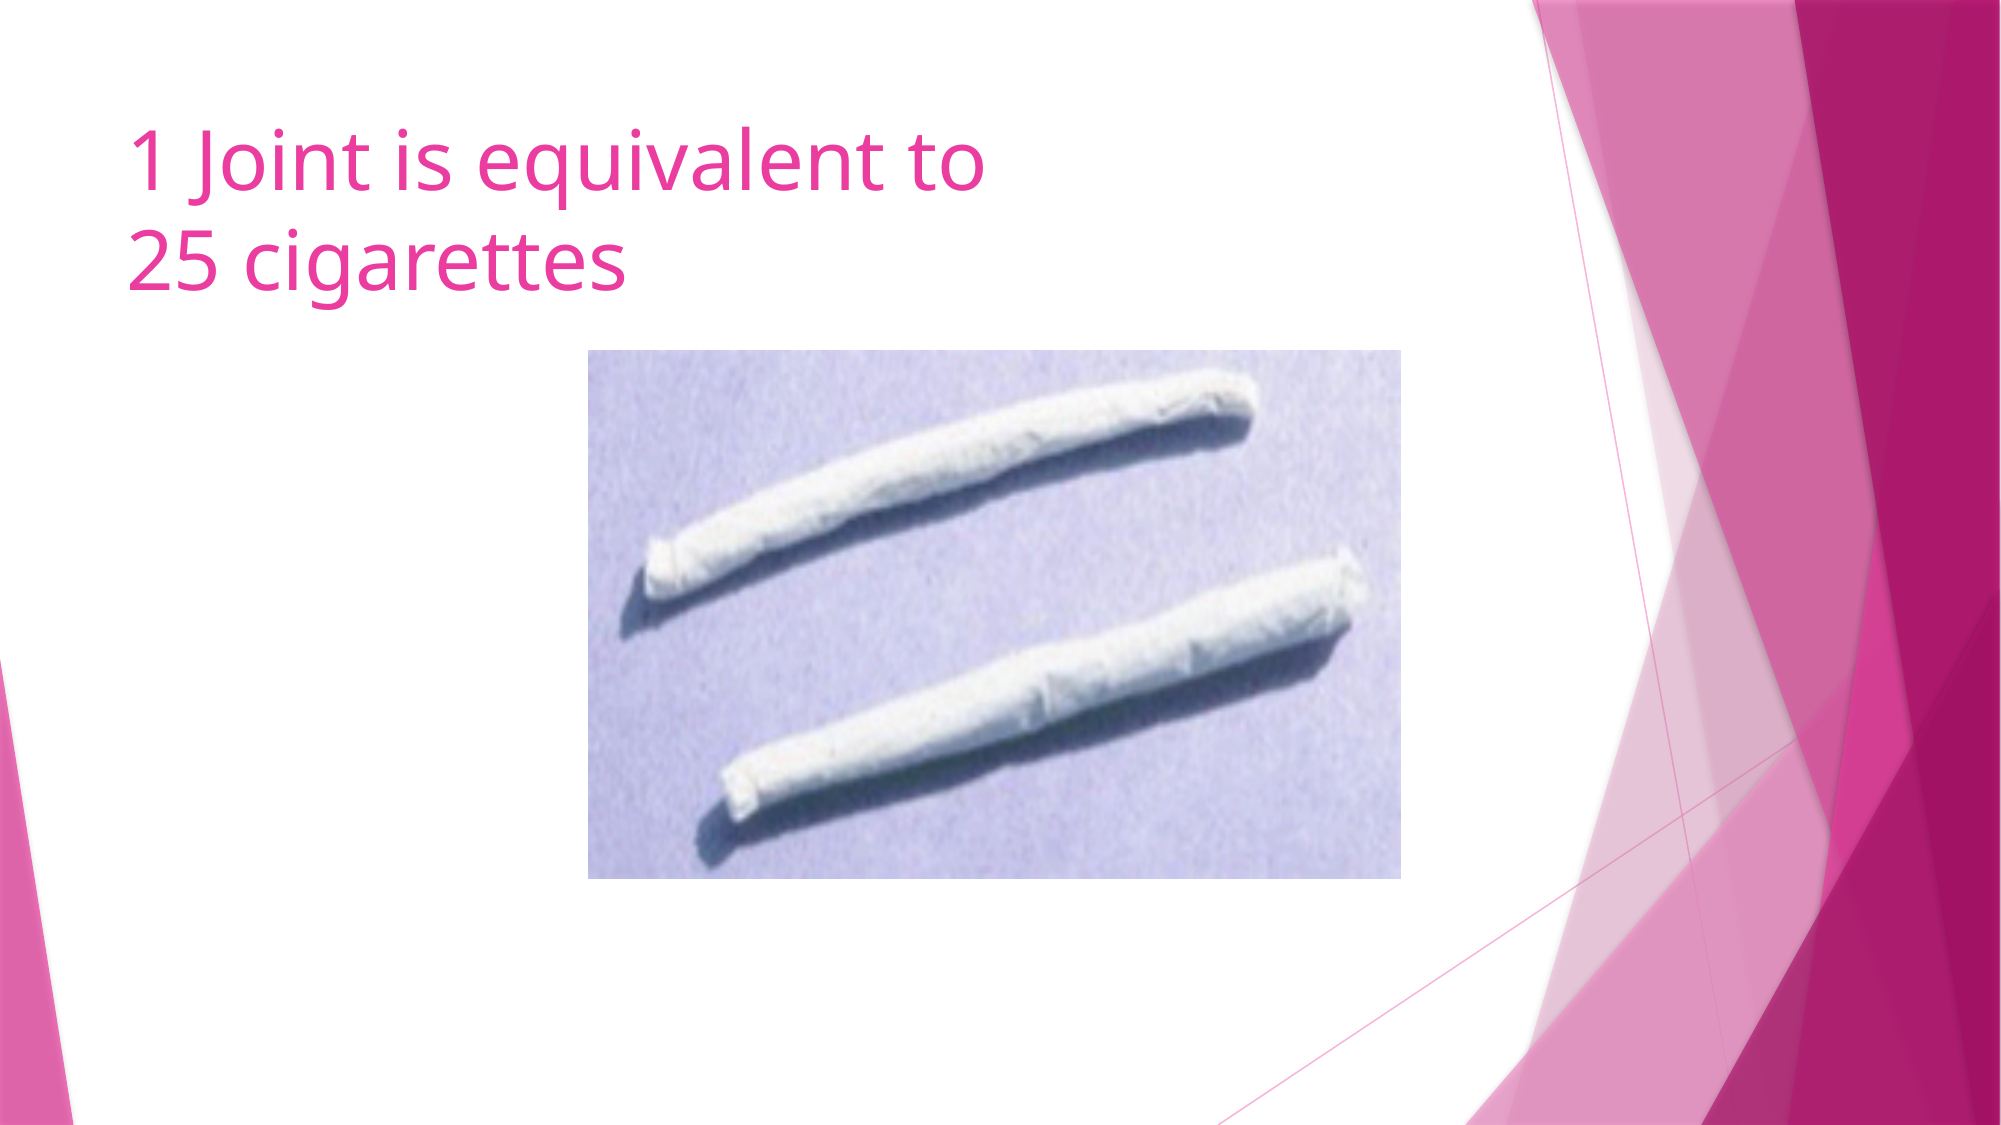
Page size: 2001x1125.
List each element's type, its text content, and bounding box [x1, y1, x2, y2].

title 1 Joint is equivalent to 25 cigarettes [111, 99, 1522, 317]
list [587, 349, 1402, 880]
